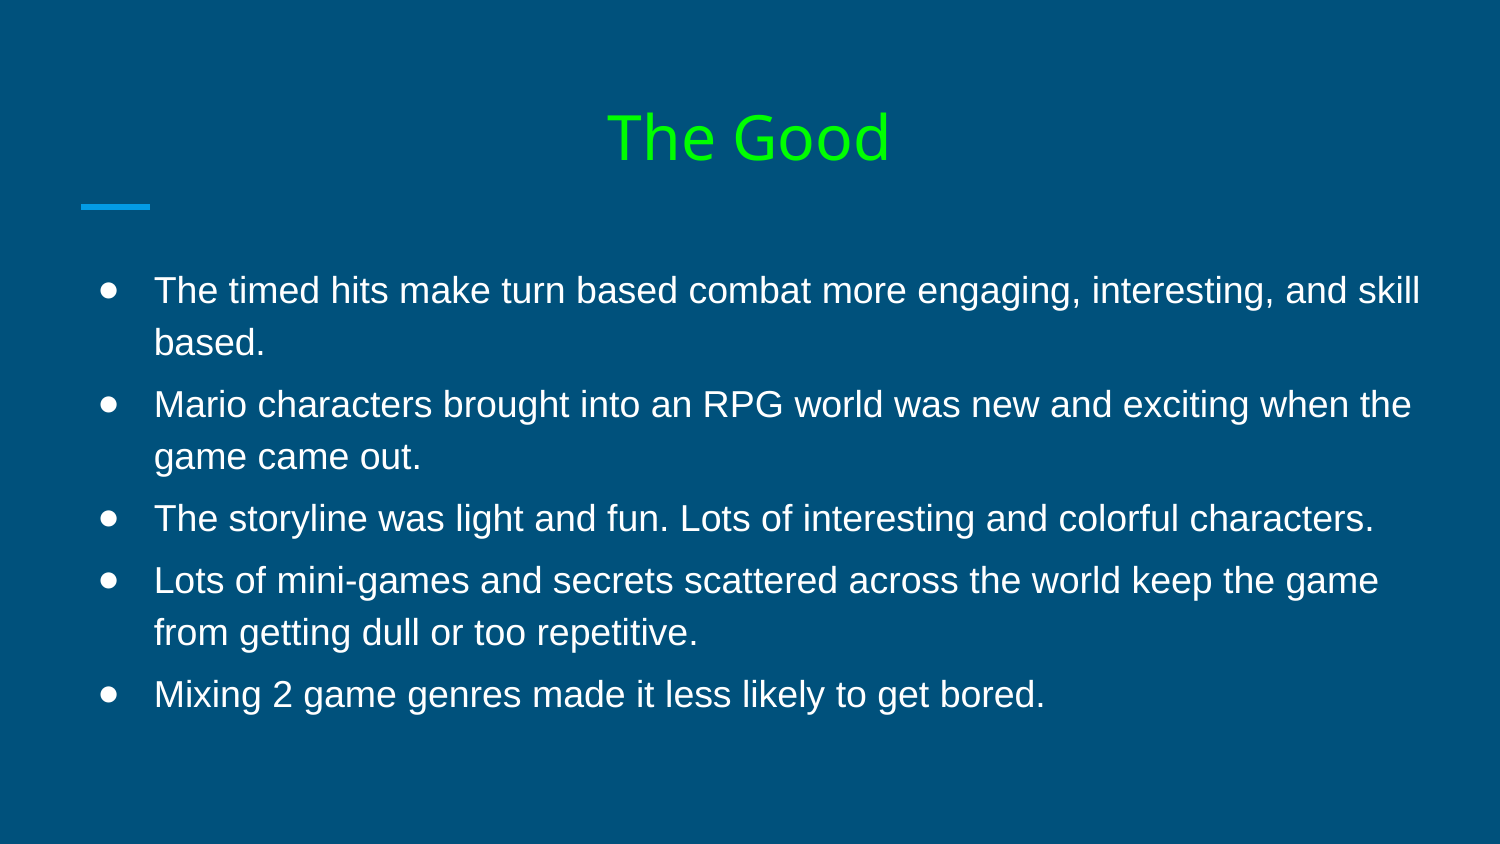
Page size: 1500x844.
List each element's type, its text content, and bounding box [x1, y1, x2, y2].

title The Good [63, 75, 1437, 188]
list The timed hits make turn based combat more engaging, interesting, and skill based. Mario characters brought into an RPG world was new and exciting when the game came out. The storyline was light and fun. Lots of interesting and colorful characters. Lots of mini-games and secrets scattered across the world keep the game from getting dull or too repetitive. Mixing 2 game genres made it less likely to get bored. [63, 244, 1437, 750]
